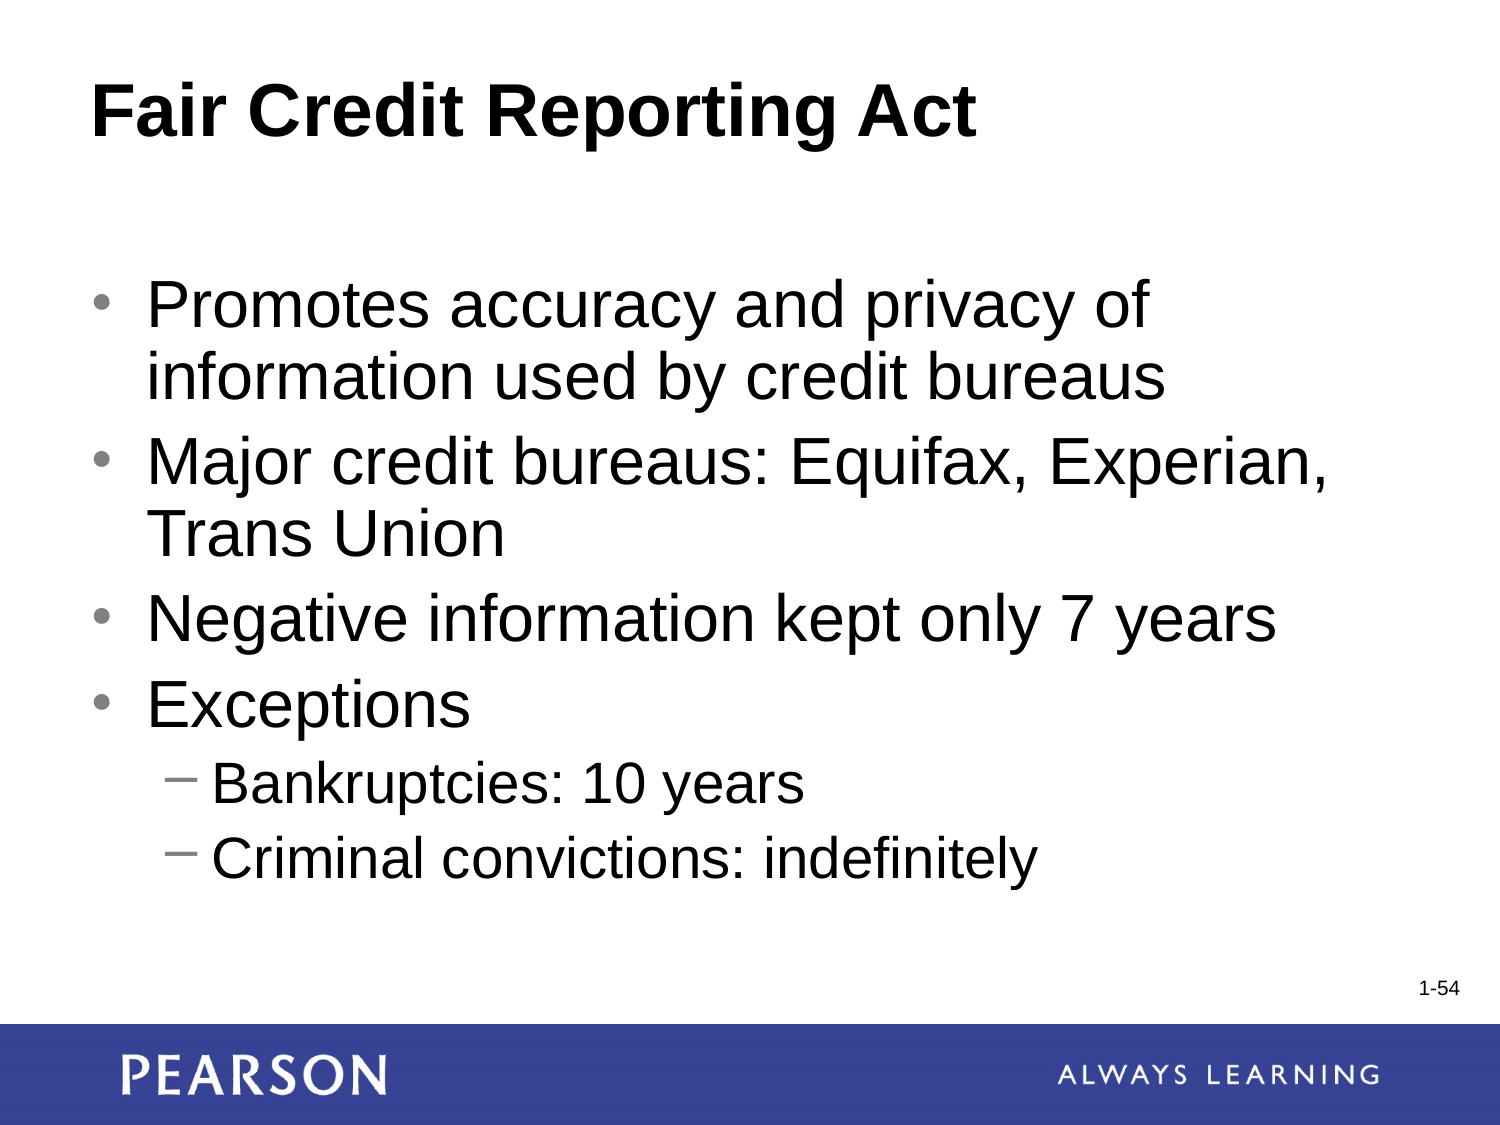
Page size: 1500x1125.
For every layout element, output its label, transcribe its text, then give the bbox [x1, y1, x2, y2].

slide_number 1-54 [1162, 949, 1476, 1026]
list Promotes accuracy and privacy of information used by credit bureaus Major credit bureaus: Equifax, Experian, Trans Union Negative information kept only 7 years Exceptions Bankruptcies: 10 years Criminal convictions: indefinitely [75, 262, 1438, 938]
picture [0, 1024, 1500, 1125]
title Fair Credit Reporting Act [75, 12, 1438, 200]
